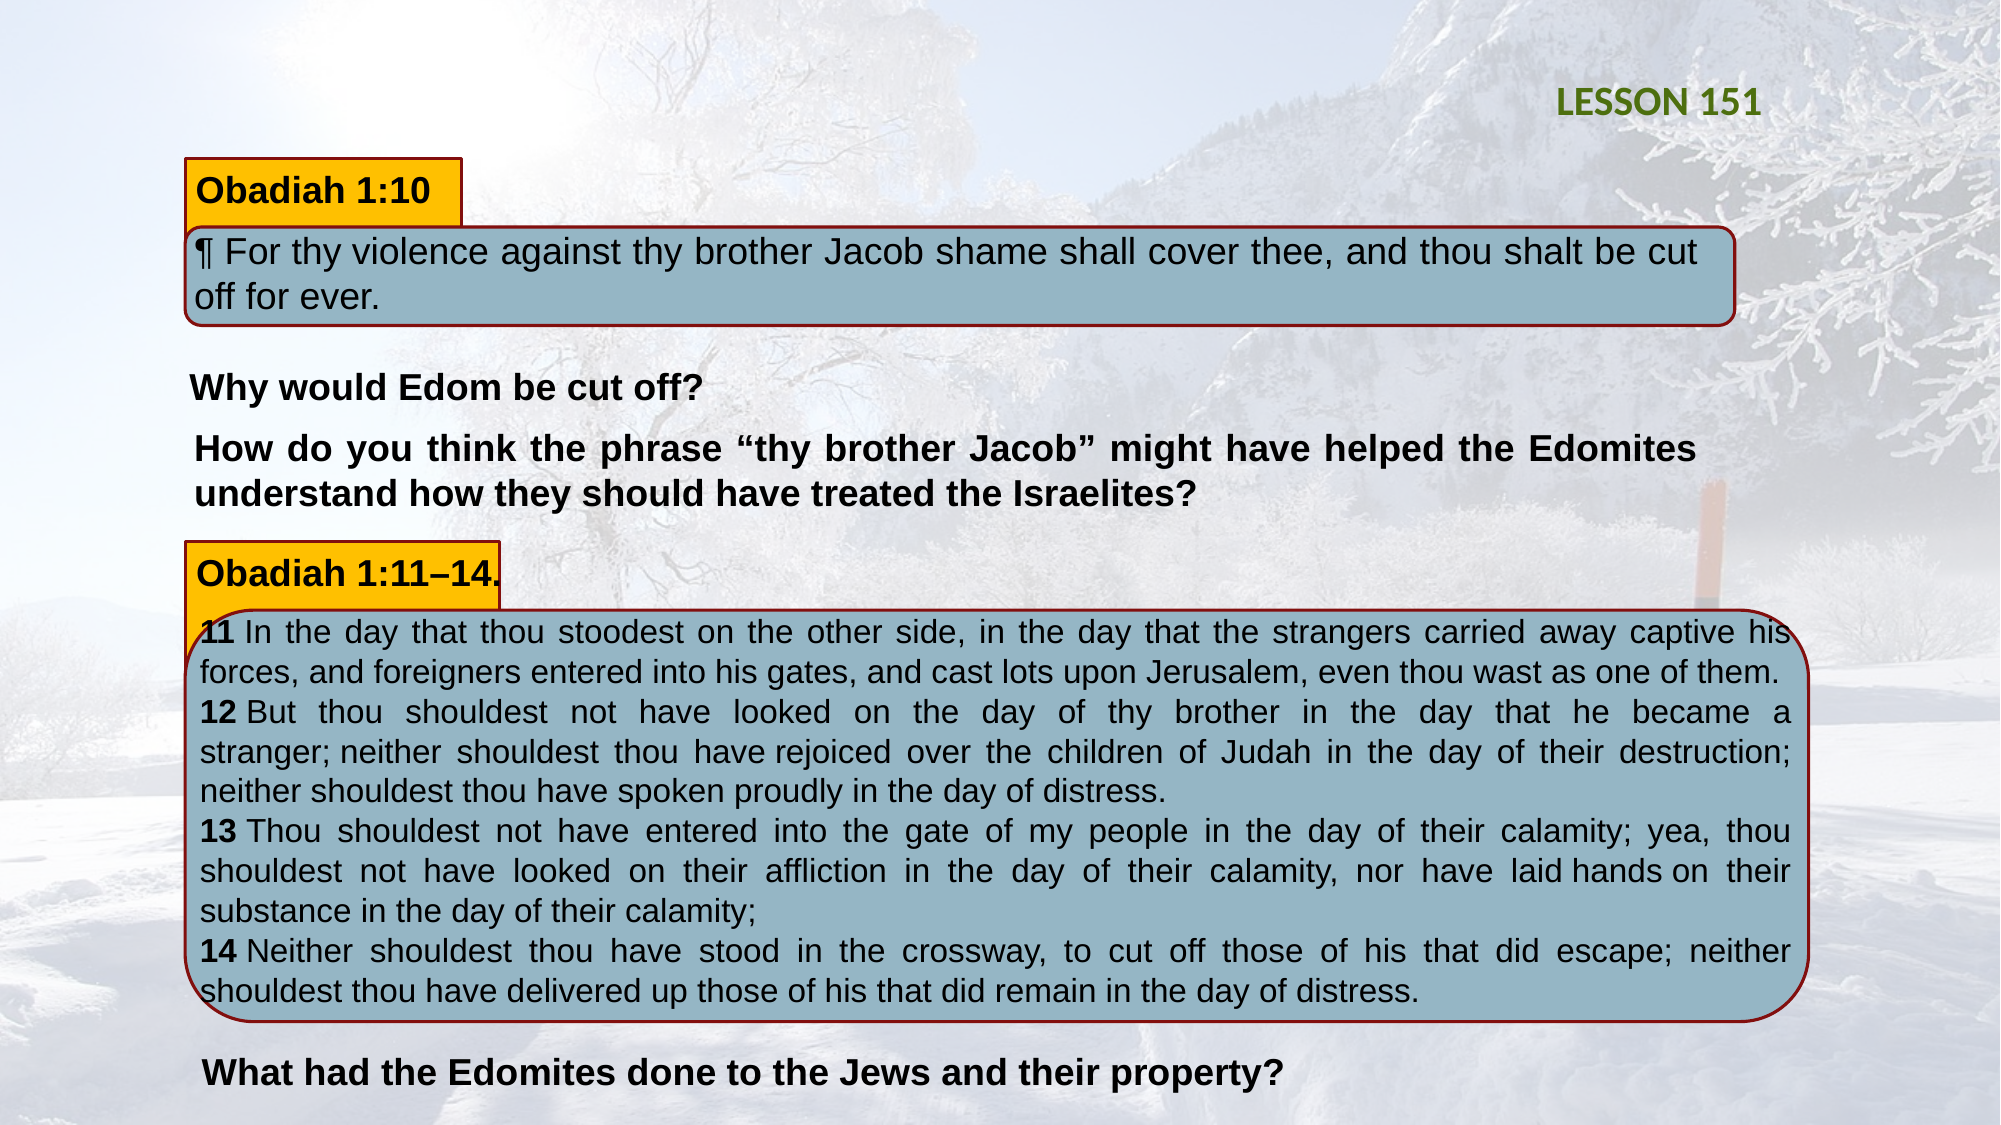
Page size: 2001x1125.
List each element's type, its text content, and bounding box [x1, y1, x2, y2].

text_box [193, 225, 1737, 328]
text_box [184, 157, 463, 219]
text_box Obadiah 1:10 [180, 158, 446, 219]
text_box Why would Edom be cut off? [174, 355, 721, 416]
text_box [224, 1017, 1769, 1024]
text_box How do you think the phrase “thy brother Jacob” might have helped the Edomites understand how they should have treated the Israelites? [179, 416, 1714, 521]
text_box What had the Edomites done to the Jews and their property? [186, 1040, 1302, 1101]
text_box LESSON 151 [1541, 66, 1818, 190]
text_box 11 In the day that thou stoodest on the other side, in the day that the strangers carried away captive his forces, and foreigners entered into his gates, and cast lots upon Jerusalem, even thou wast as one of them. 12 But thou shouldest not have looked on the day of thy brother in the day that he became a stranger; neither shouldest thou have rejoiced over the children of Judah in the day of their destruction; neither shouldest thou have spoken proudly in the day of distress. 13 Thou shouldest not have entered into the gate of my people in the day of their calamity; yea, thou shouldest not have looked on their affliction in the day of their calamity, nor have laid hands on their substance in the day of their calamity; 14 Neither shouldest thou have stood in the crossway, to cut off those of his that did escape; neither shouldest thou have delivered up those of his that did remain in the day of distress. [185, 602, 1809, 1017]
text_box ¶ For thy violence against thy brother Jacob shame shall cover thee, and thou shalt be cut off for ever. [179, 219, 1714, 325]
text_box Obadiah 1:11–14. [181, 542, 528, 602]
